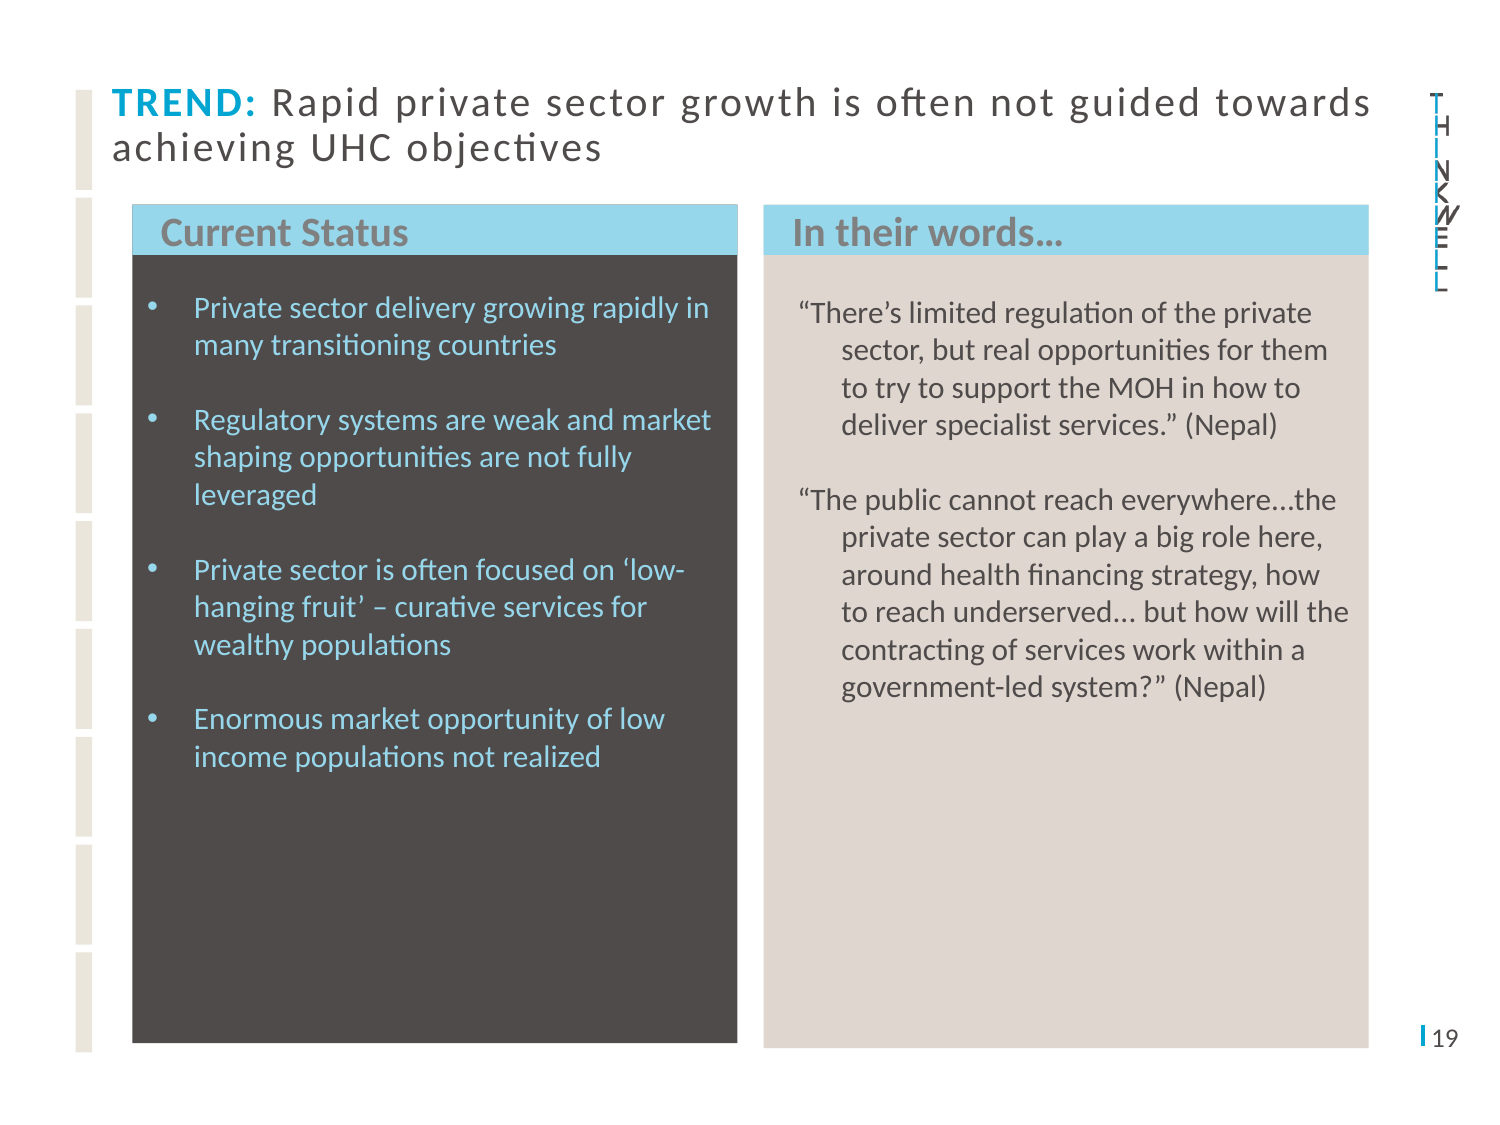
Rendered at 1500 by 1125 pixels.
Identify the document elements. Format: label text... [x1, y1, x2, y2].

title Trend: Rapid private sector growth is often not guided towards achieving UHC objectives [101, 75, 1396, 293]
text_box Current Status [132, 204, 738, 255]
picture [1427, 86, 1462, 294]
text_box I “There’s limited regulation of the private sector, but real opportunities for them to try to support the MOH in how to deliver specialist services.” (Nepal) “The public cannot reach everywhere...the private sector can play a big role here, around health financing strategy, how to reach underserved... but how will the contracting of services work within a government-led system?” (Nepal) [763, 255, 1369, 1049]
text_box Private sector delivery growing rapidly in many transitioning countries Regulatory systems are weak and market shaping opportunities are not fully leveraged Private sector is often focused on ‘low-hanging fruit’ – curative services for wealthy populations Enormous market opportunity of low income populations not realized [132, 255, 738, 1044]
text_box In their words… [763, 204, 1369, 255]
